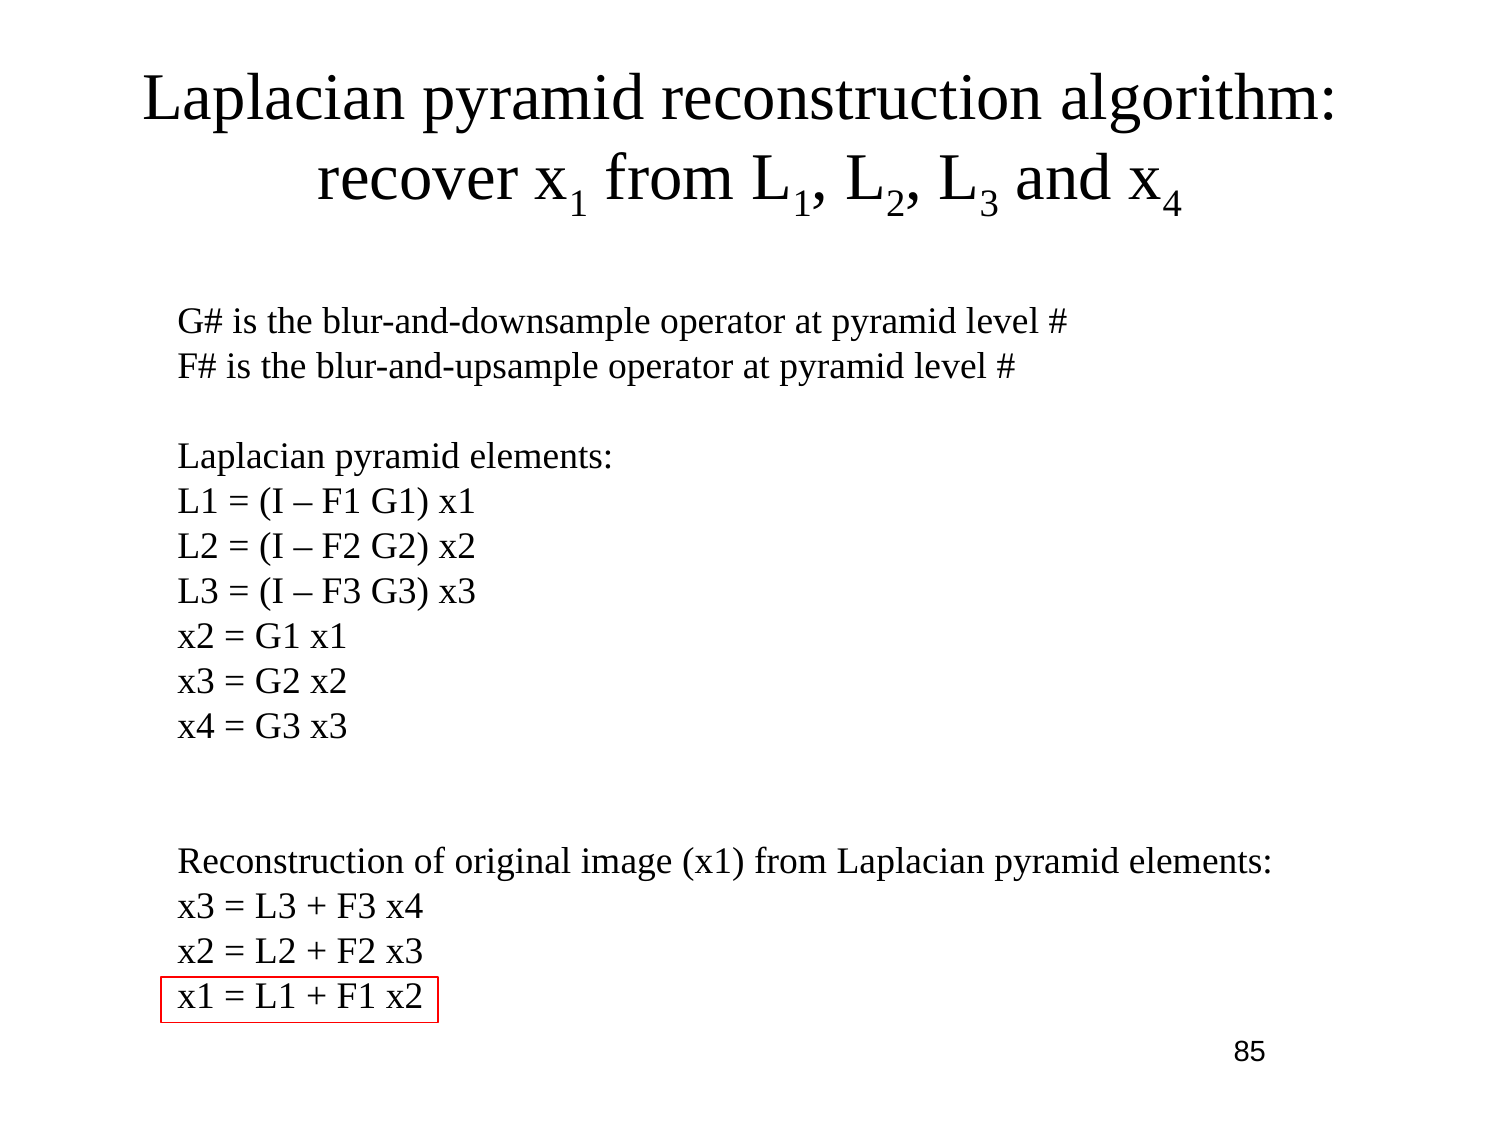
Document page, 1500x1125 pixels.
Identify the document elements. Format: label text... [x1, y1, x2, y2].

title Laplacian pyramid reconstruction algorithm: recover x1 from L1, L2, L3 and x4 [75, 14, 1425, 263]
text_box [161, 977, 439, 1023]
text_box 85 [1175, 1024, 1325, 1076]
text_box G# is the blur-and-downsample operator at pyramid level # F# is the blur-and-upsample operator at pyramid level # Laplacian pyramid elements: L1 = (I – F1 G1) x1 L2 = (I – F2 G2) x2 L3 = (I – F3 G3) x3 x2 = G1 x1 x3 = G2 x2 x4 = G3 x3 Reconstruction of original image (x1) from Laplacian pyramid elements: x3 = L3 + F3 x4 x2 = L2 + F2 x3 x1 = L1 + F1 x2 [162, 287, 1327, 1025]
